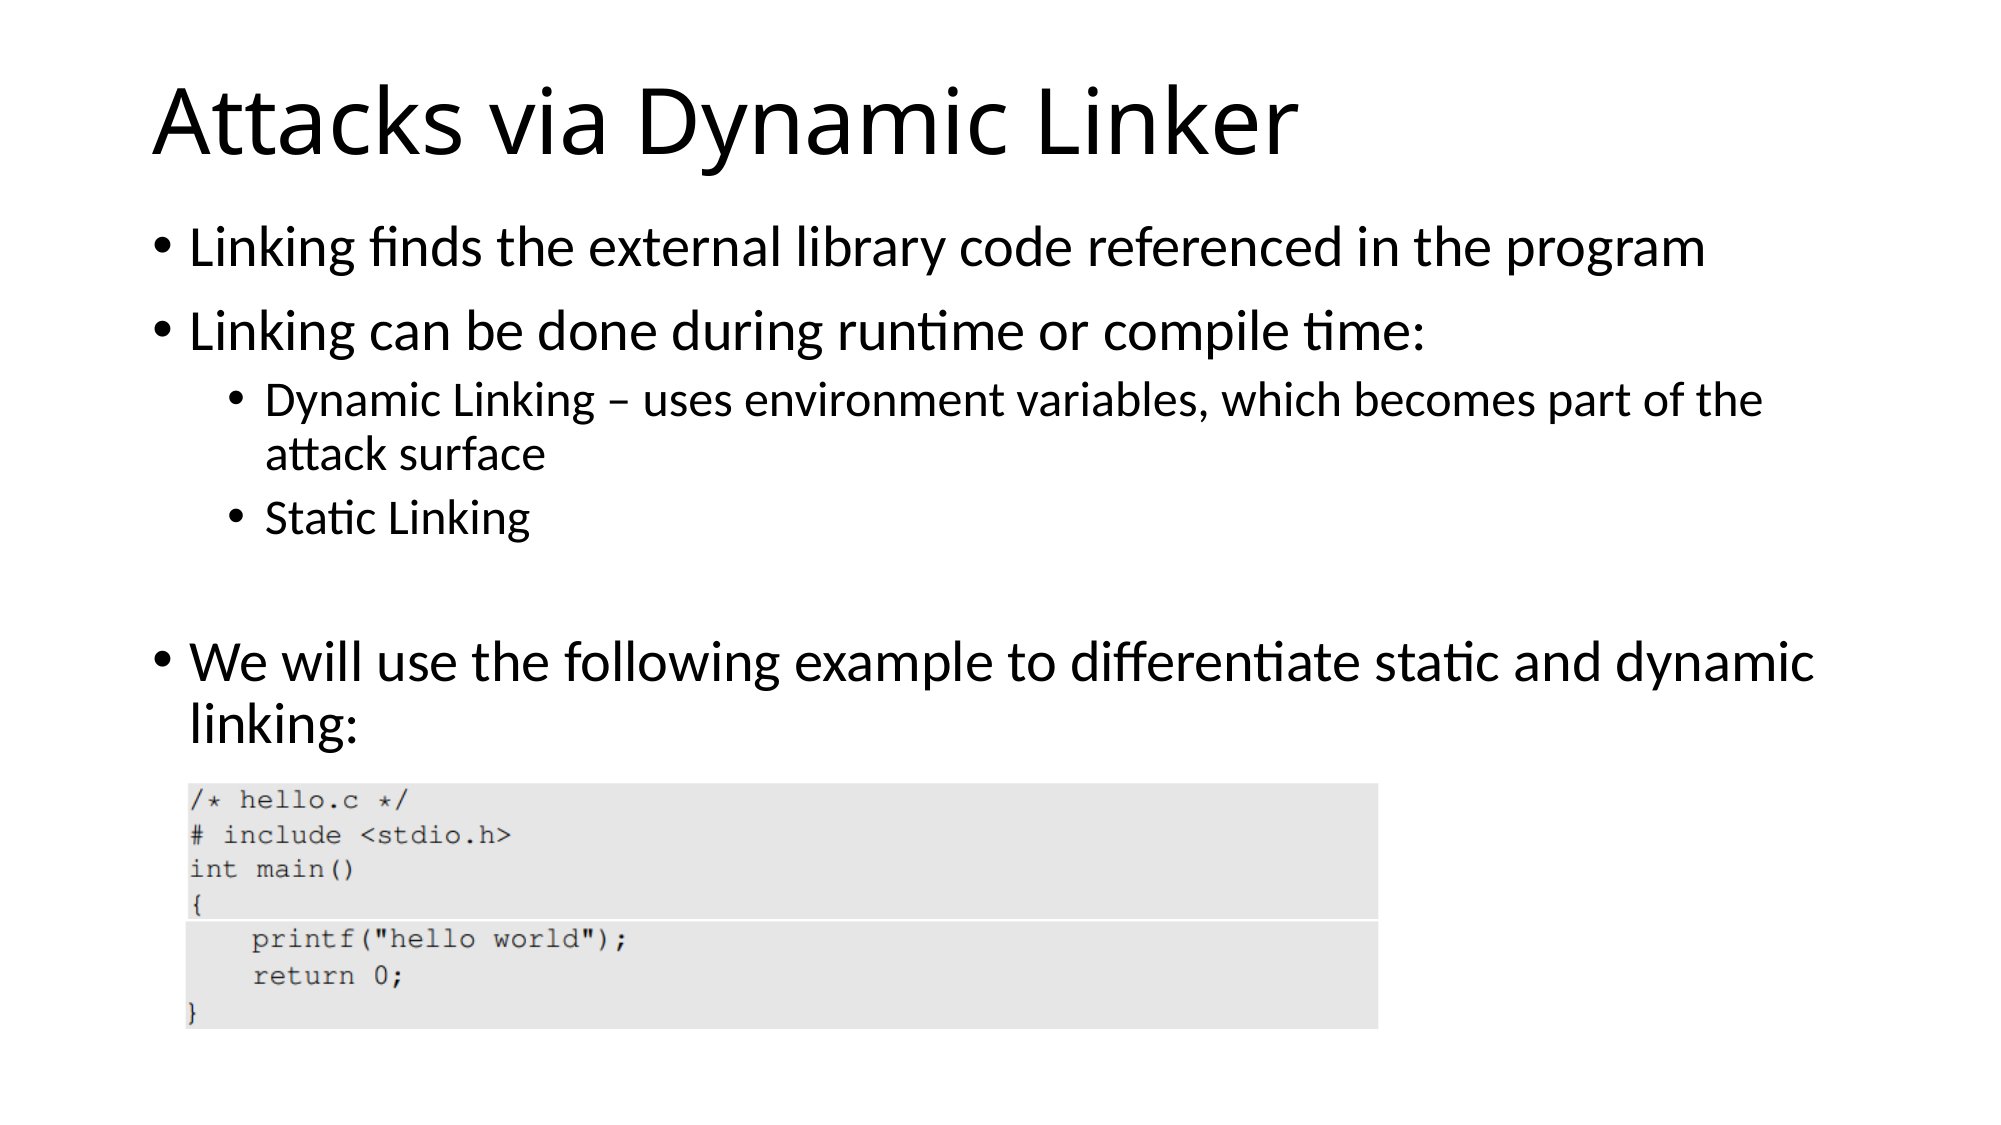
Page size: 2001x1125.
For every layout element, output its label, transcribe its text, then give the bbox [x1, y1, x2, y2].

picture [185, 782, 1379, 1029]
list Linking finds the external library code referenced in the program Linking can be done during runtime or compile time: Dynamic Linking – uses environment variables, which becomes part of the attack surface Static Linking We will use the following example to differentiate static and dynamic linking: [137, 208, 1863, 1014]
title Attacks via Dynamic Linker [137, 41, 1863, 208]
